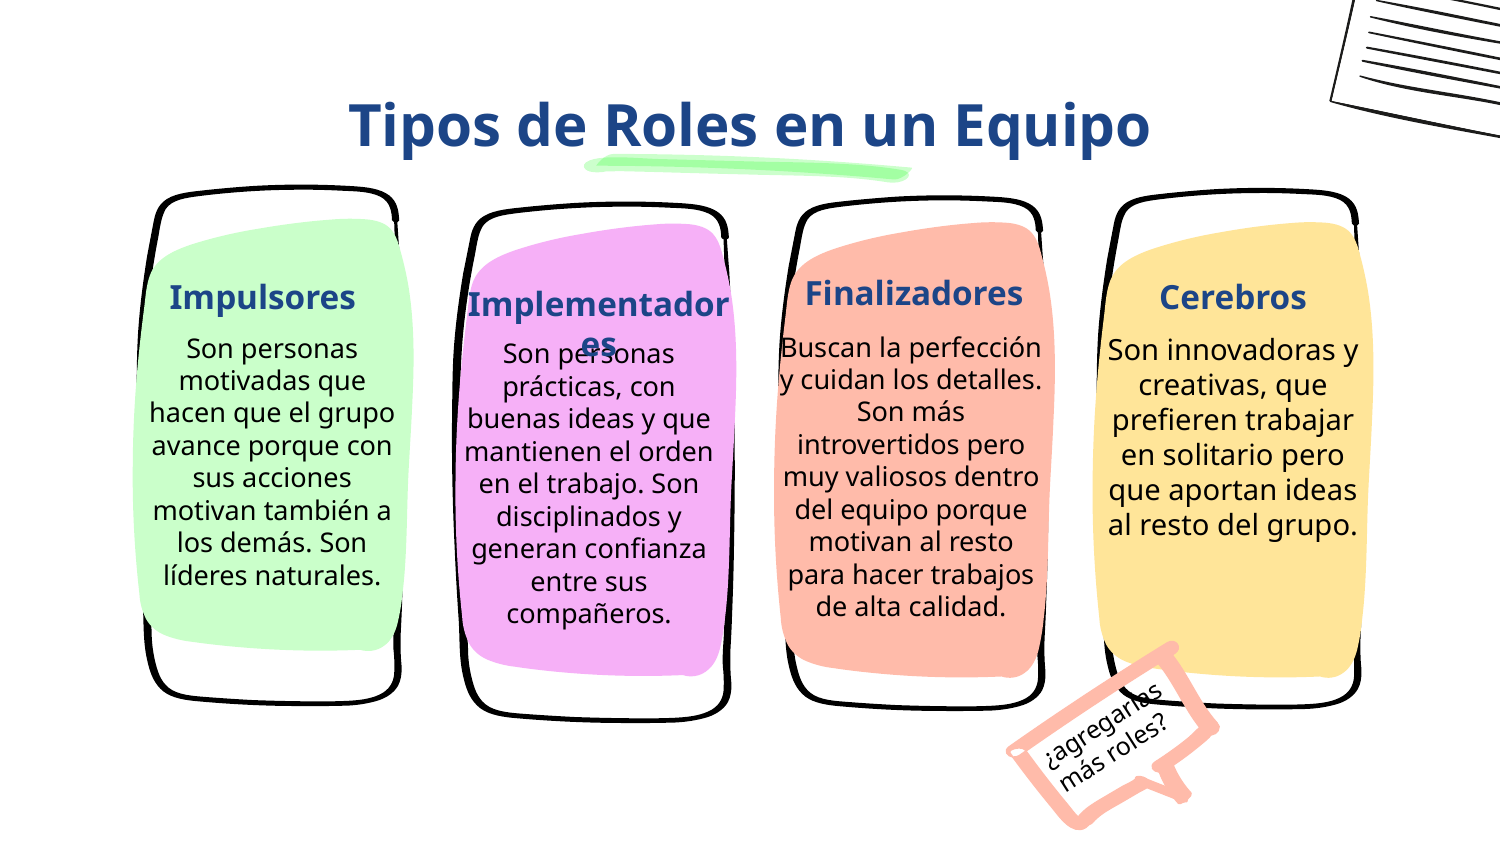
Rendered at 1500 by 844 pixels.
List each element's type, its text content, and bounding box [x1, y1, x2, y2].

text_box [1078, 217, 1383, 680]
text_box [1024, 680, 1232, 826]
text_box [761, 221, 1066, 684]
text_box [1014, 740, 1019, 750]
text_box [439, 218, 749, 706]
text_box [582, 153, 918, 184]
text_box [113, 214, 423, 676]
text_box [1348, 0, 1500, 129]
title Tipos de Roles en un Equipo [118, 88, 1382, 148]
